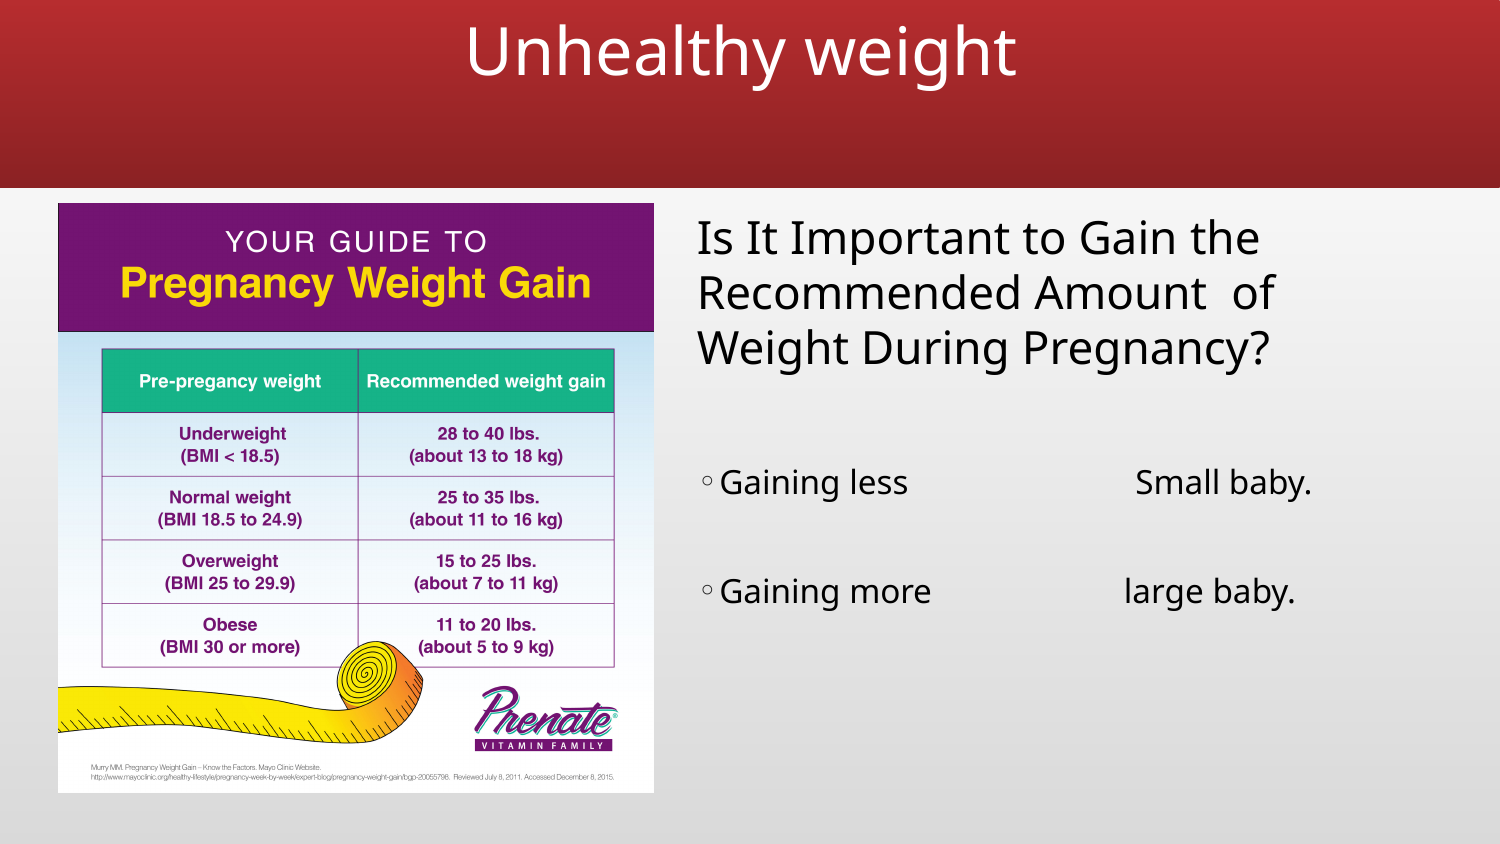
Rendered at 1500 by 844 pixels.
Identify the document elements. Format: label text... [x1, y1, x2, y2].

title Unhealthy weight [131, 12, 1369, 176]
picture [58, 202, 654, 793]
list Is It Important to Gain the Recommended Amount of Weight During Pregnancy? [685, 203, 1435, 844]
text_box Gaining less Small baby. Gaining more large baby. [685, 455, 1409, 793]
